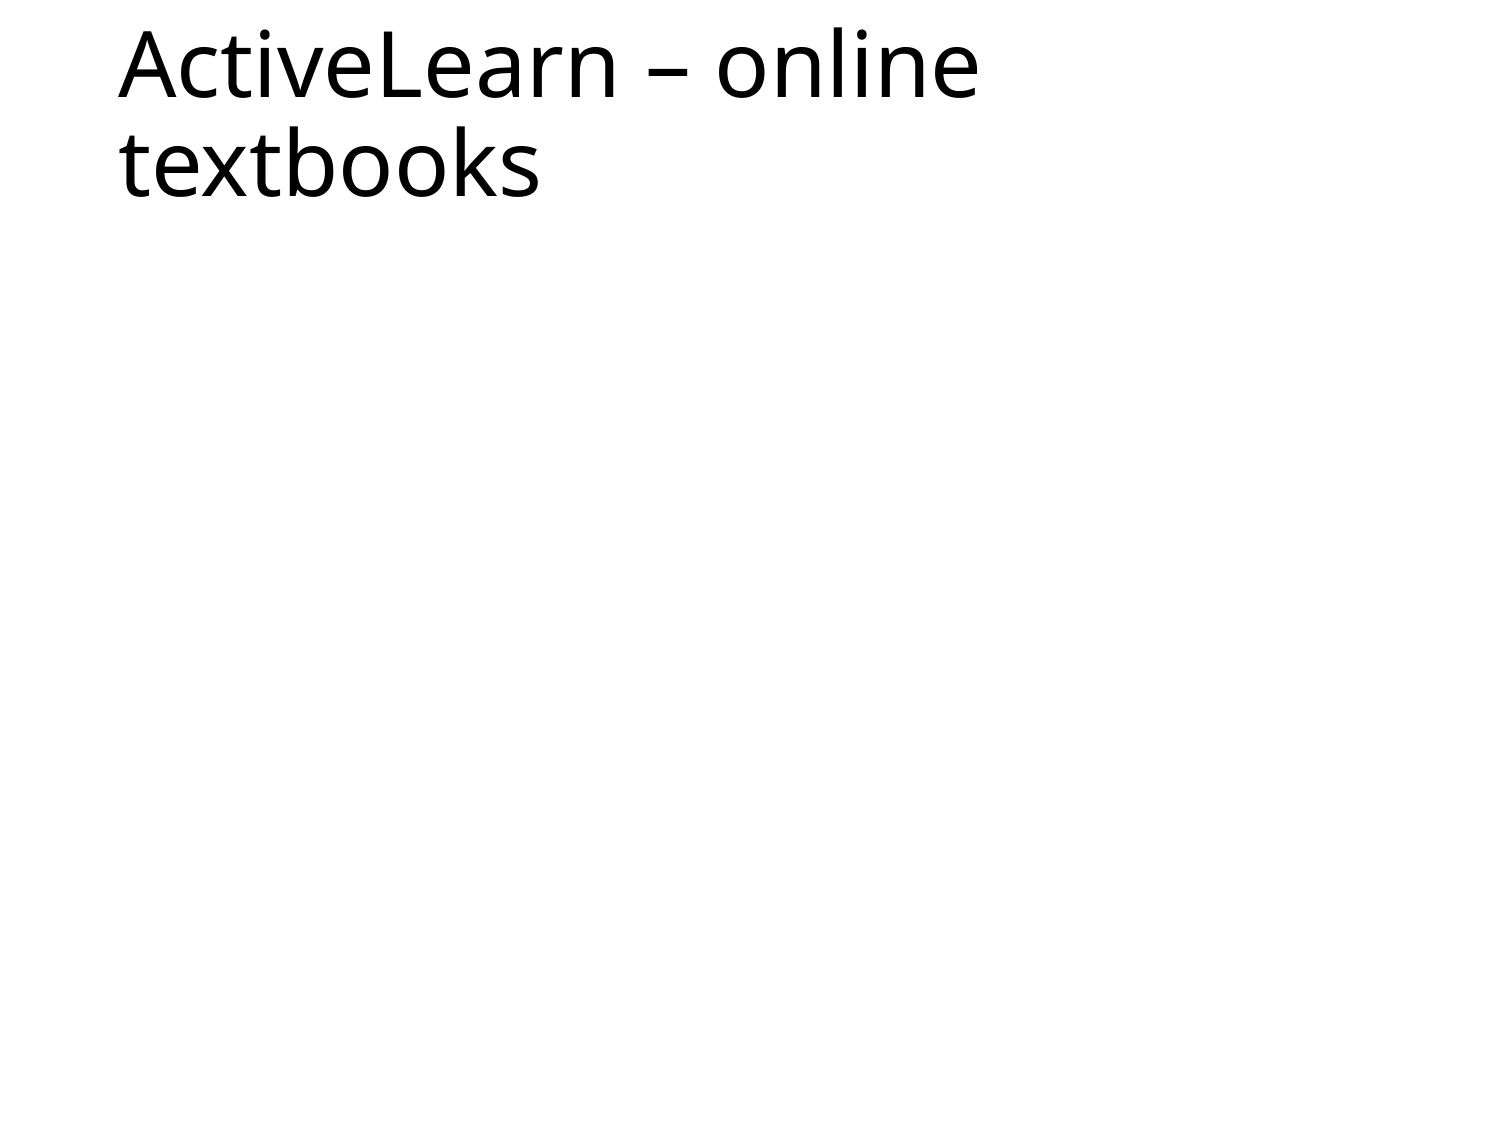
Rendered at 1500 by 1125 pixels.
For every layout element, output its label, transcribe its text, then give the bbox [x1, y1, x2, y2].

title ActiveLearn – online textbooks [103, 59, 1397, 175]
